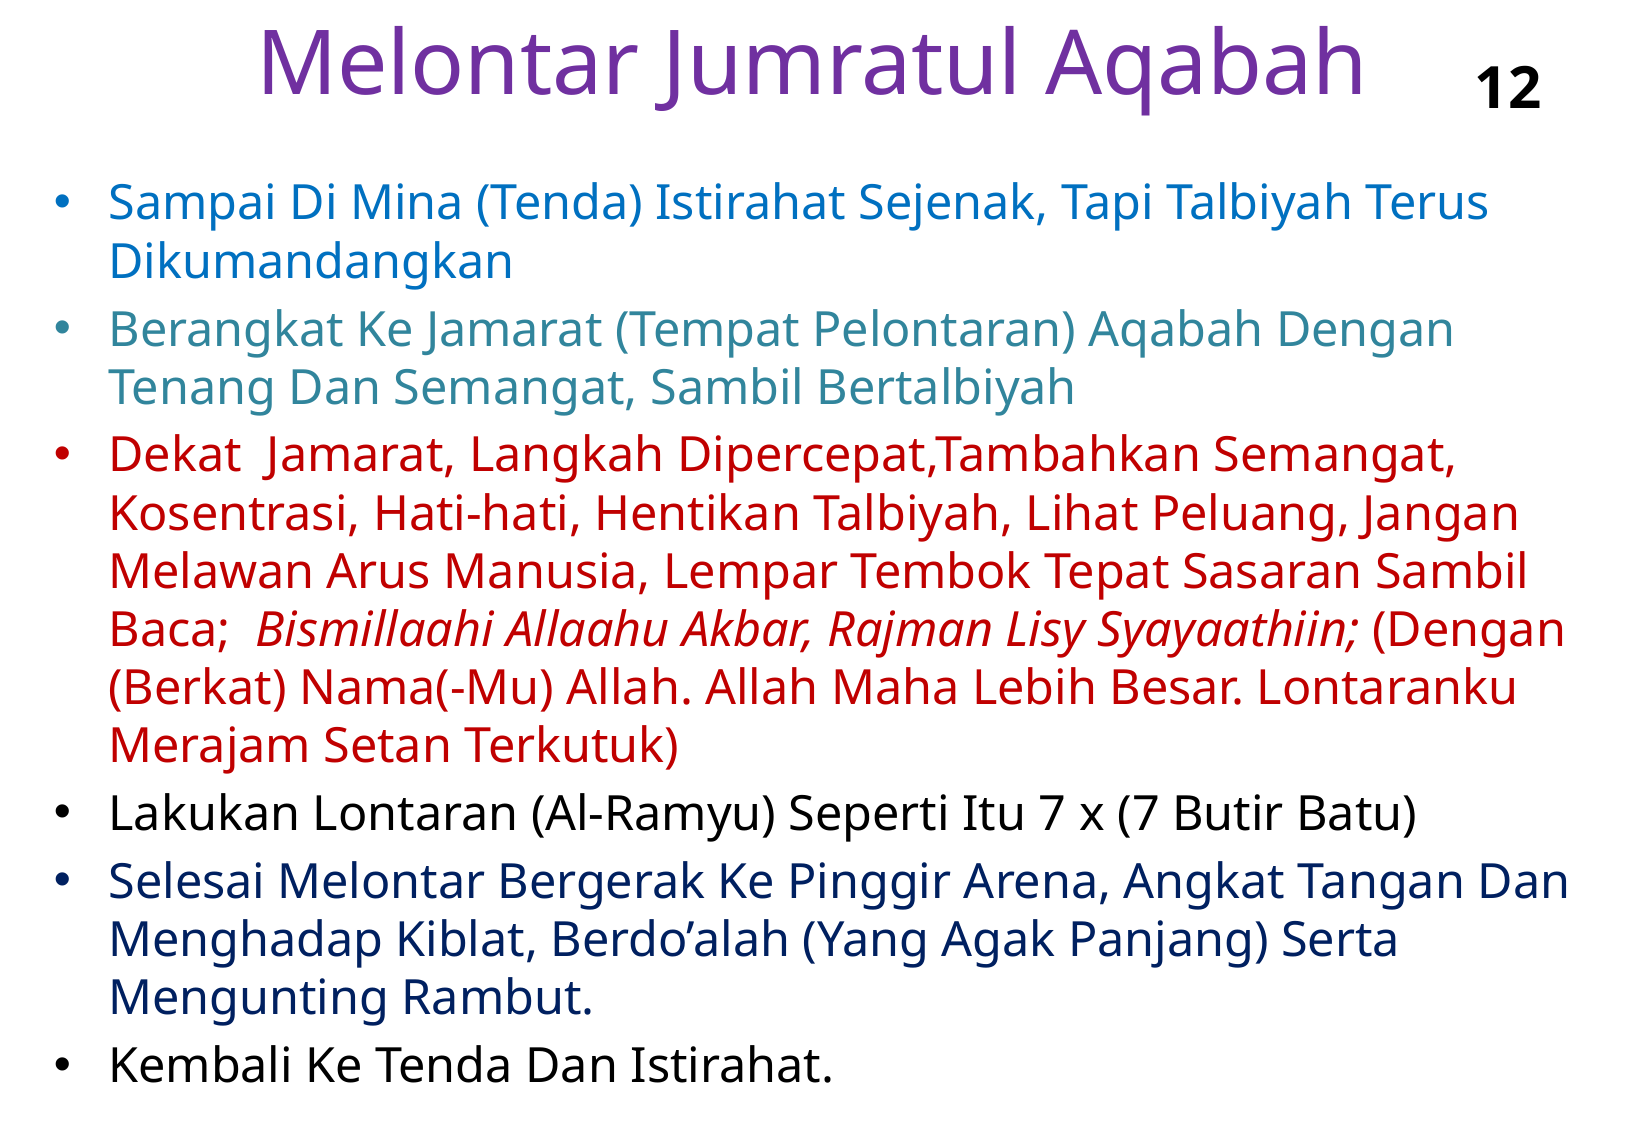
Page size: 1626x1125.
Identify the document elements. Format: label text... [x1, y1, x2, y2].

title Melontar Jumratul Aqabah [81, 0, 1544, 153]
text_box 12 [1458, 41, 1558, 129]
list Sampai Di Mina (Tenda) Istirahat Sejenak, Tapi Talbiyah Terus Dikumandangkan Berangkat Ke Jamarat (Tempat Pelontaran) Aqabah Dengan Tenang Dan Semangat, Sambil Bertalbiyah Dekat Jamarat, Langkah Dipercepat,Tambahkan Semangat, Kosentrasi, Hati-hati, Hentikan Talbiyah, Lihat Peluang, Jangan Melawan Arus Manusia, Lempar Tembok Tepat Sasaran Sambil Baca; Bismillaahi Allaahu Akbar, Rajman Lisy Syayaathiin; (Dengan (Berkat) Nama(-Mu) Allah. Allah Maha Lebih Besar. Lontaranku Merajam Setan Terkutuk) Lakukan Lontaran (Al-Ramyu) Seperti Itu 7 x (7 Butir Batu) Selesai Melontar Bergerak Ke Pinggir Arena, Angkat Tangan Dan Menghadap Kiblat, Berdo’alah (Yang Agak Panjang) Serta Mengunting Rambut. Kembali Ke Tenda Dan Istirahat. [39, 164, 1586, 1102]
